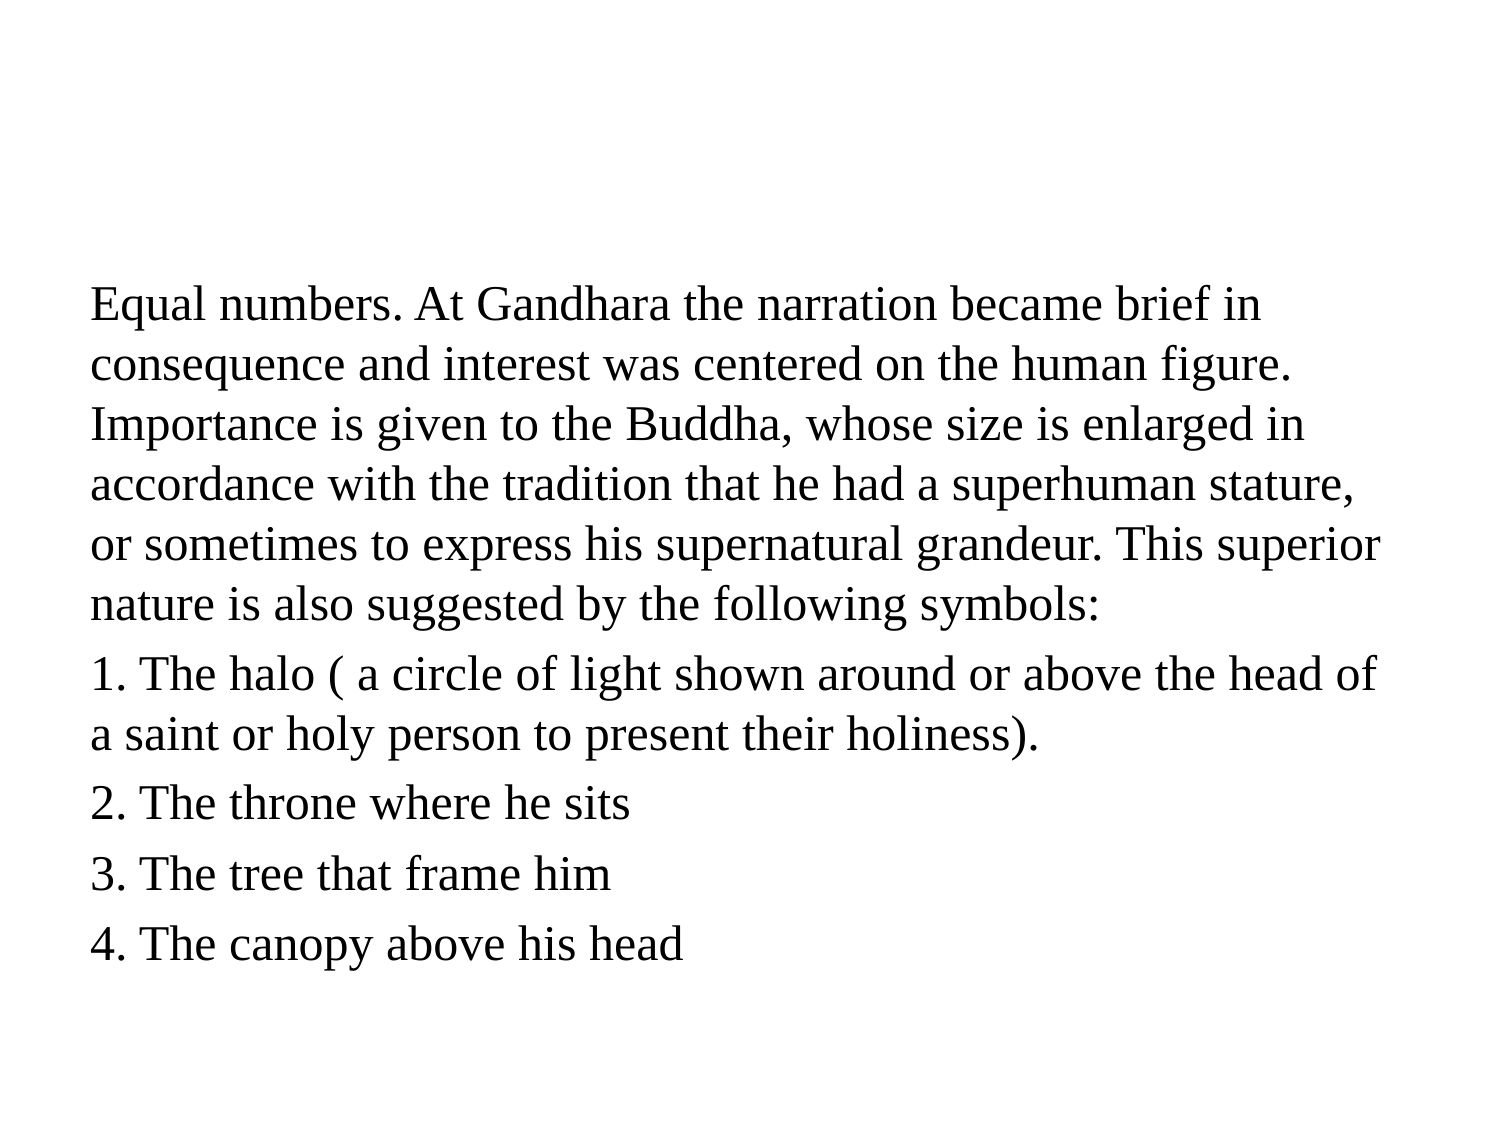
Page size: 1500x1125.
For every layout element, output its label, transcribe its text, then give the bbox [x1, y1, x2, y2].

list Equal numbers. At Gandhara the narration became brief in consequence and interest was centered on the human figure. Importance is given to the Buddha, whose size is enlarged in accordance with the tradition that he had a superhuman stature, or sometimes to express his supernatural grandeur. This superior nature is also suggested by the following symbols: 1. The halo ( a circle of light shown around or above the head of a saint or holy person to present their holiness). 2. The throne where he sits 3. The tree that frame him 4. The canopy above his head [75, 262, 1425, 1005]
